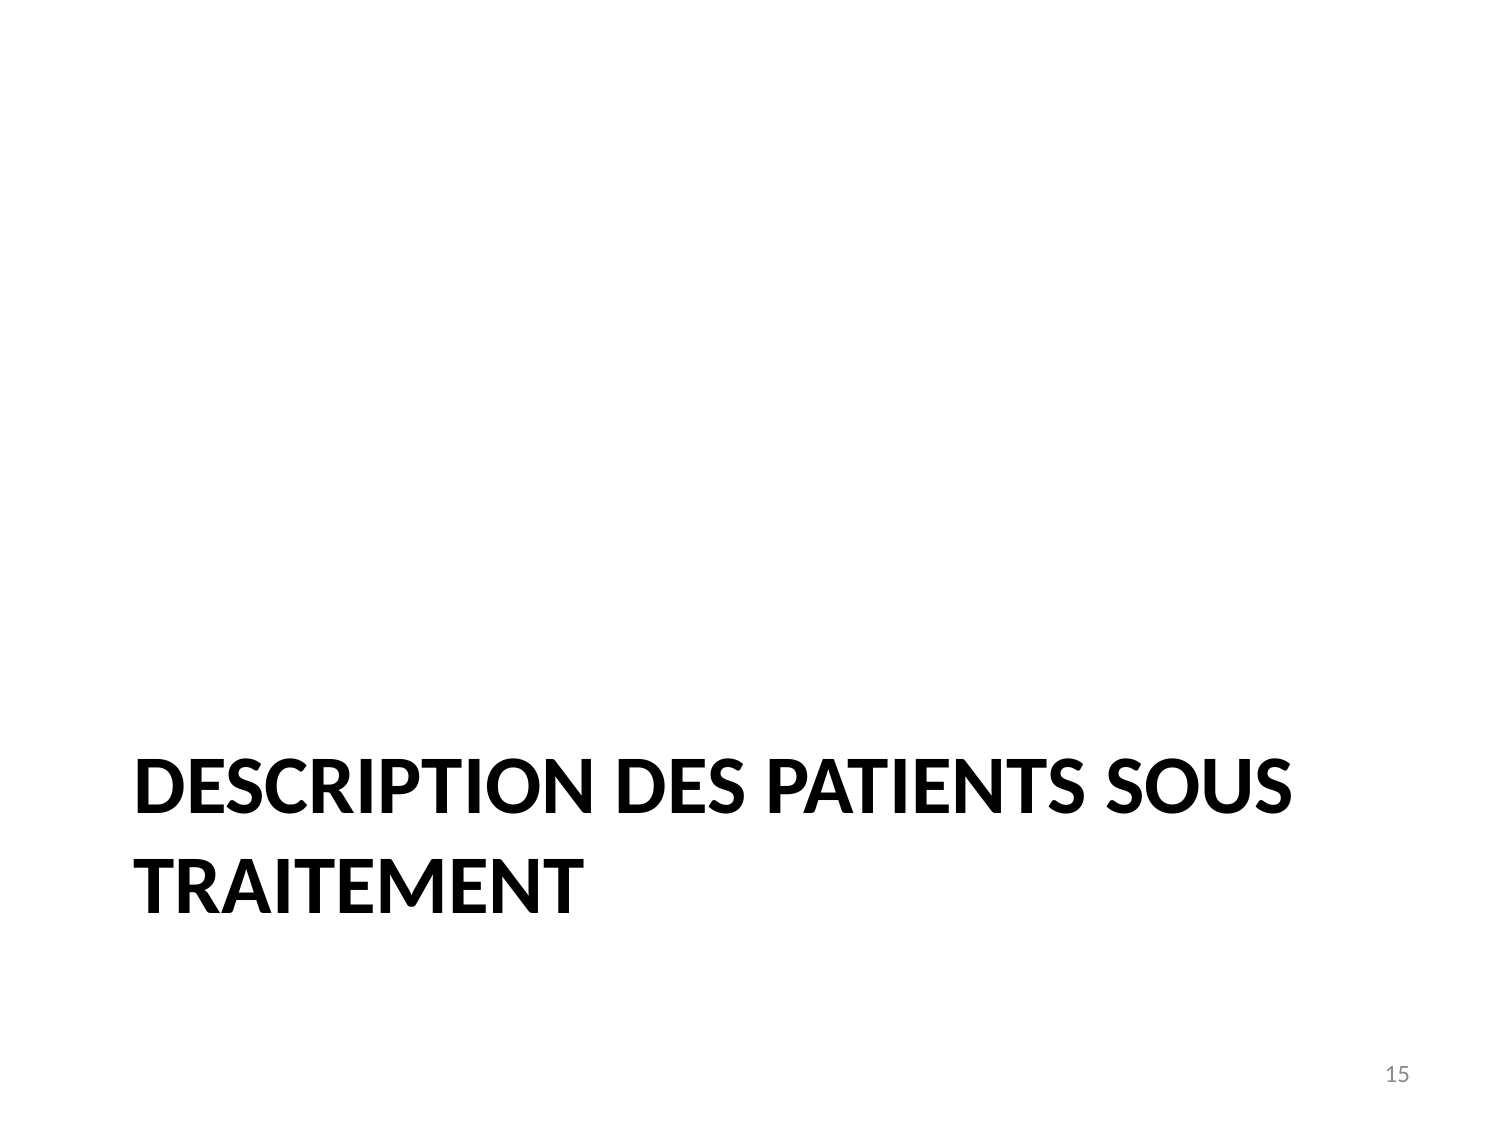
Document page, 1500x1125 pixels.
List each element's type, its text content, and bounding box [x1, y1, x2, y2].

title Description des patients sous traitement [118, 722, 1394, 947]
slide_number 15 [1074, 1042, 1425, 1103]
